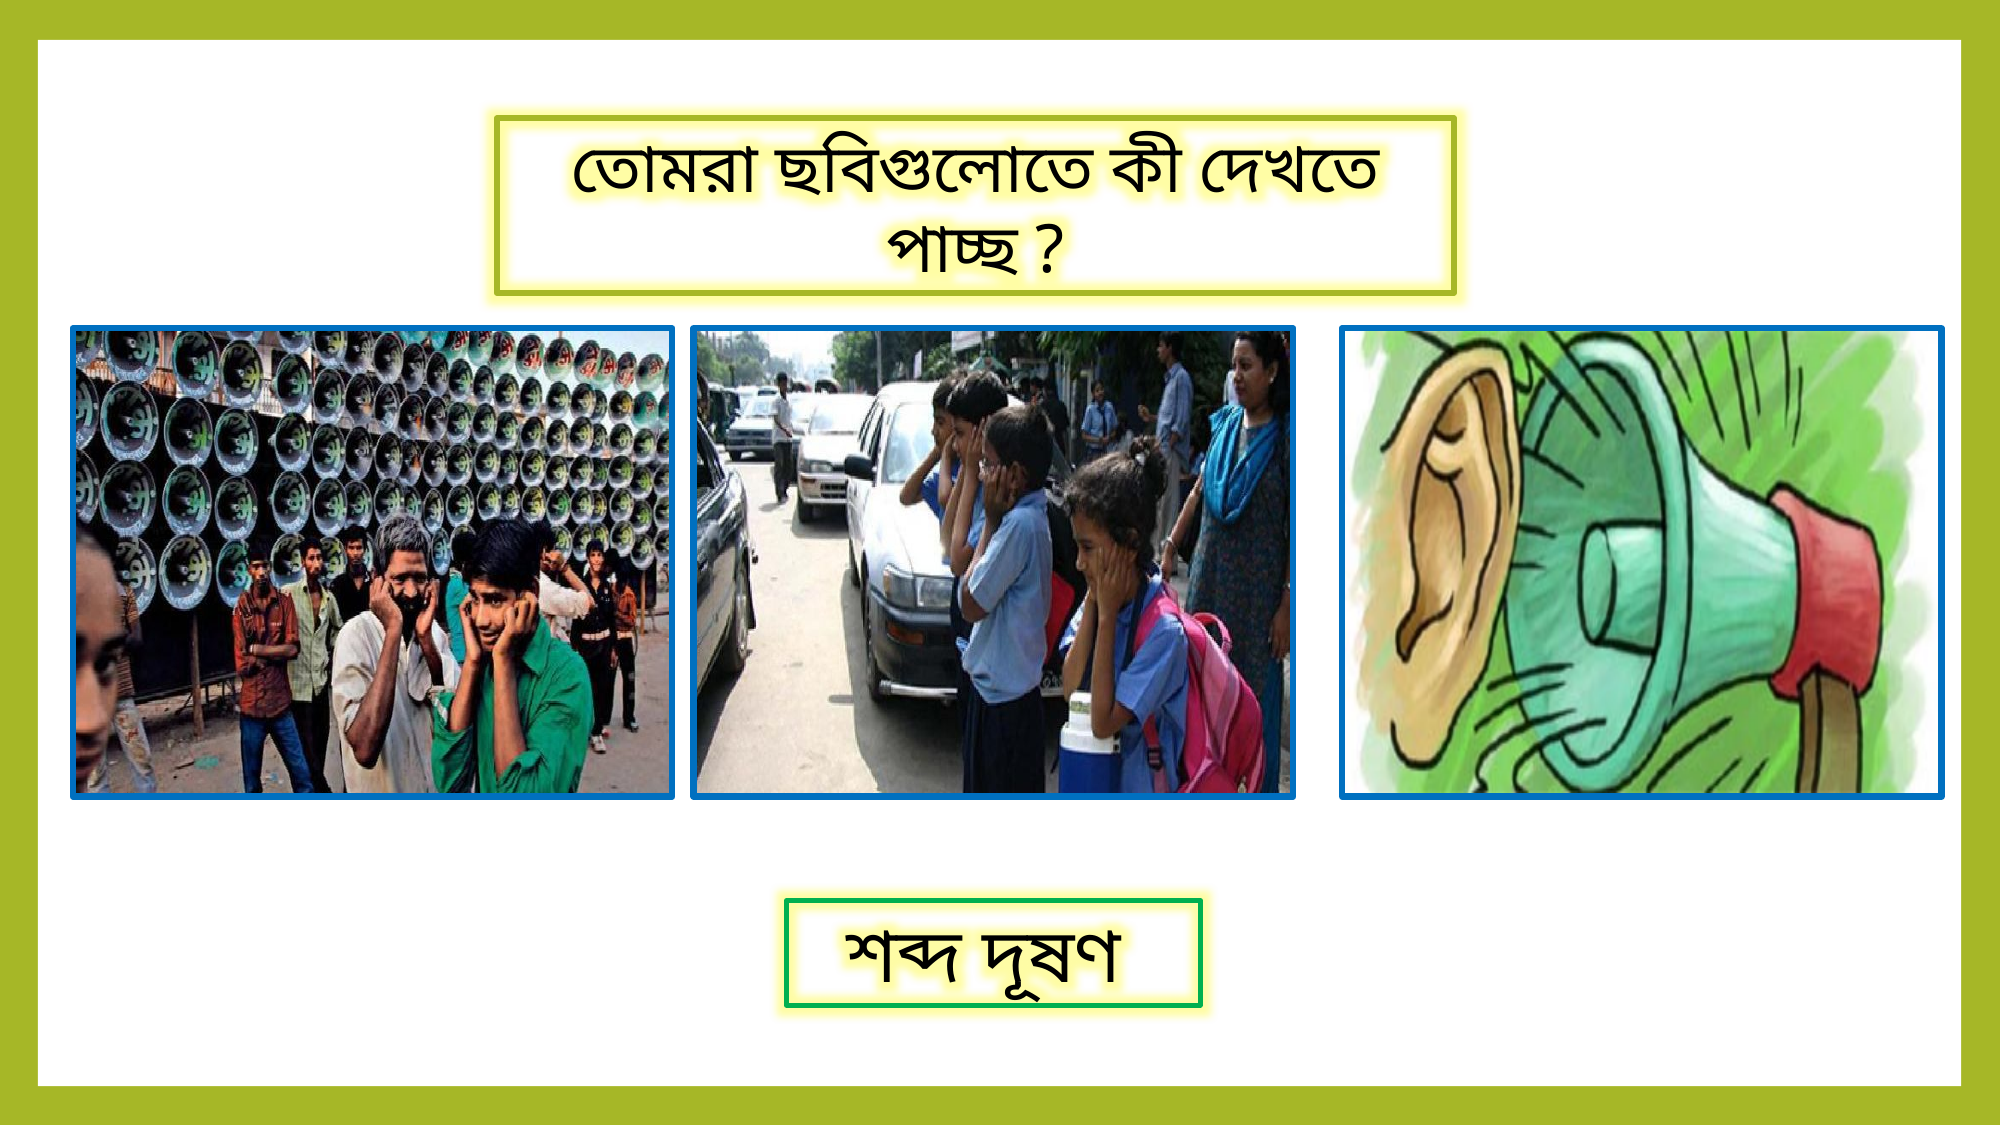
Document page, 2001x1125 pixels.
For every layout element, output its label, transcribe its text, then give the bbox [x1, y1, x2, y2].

text_box তোমরা ছবিগুলোতে কী দেখতে পাচ্ছ ? [496, 118, 1454, 293]
picture [696, 331, 1291, 794]
picture [1344, 331, 1939, 794]
text_box শব্দ দূষণ [786, 900, 1201, 1006]
picture [75, 331, 670, 794]
